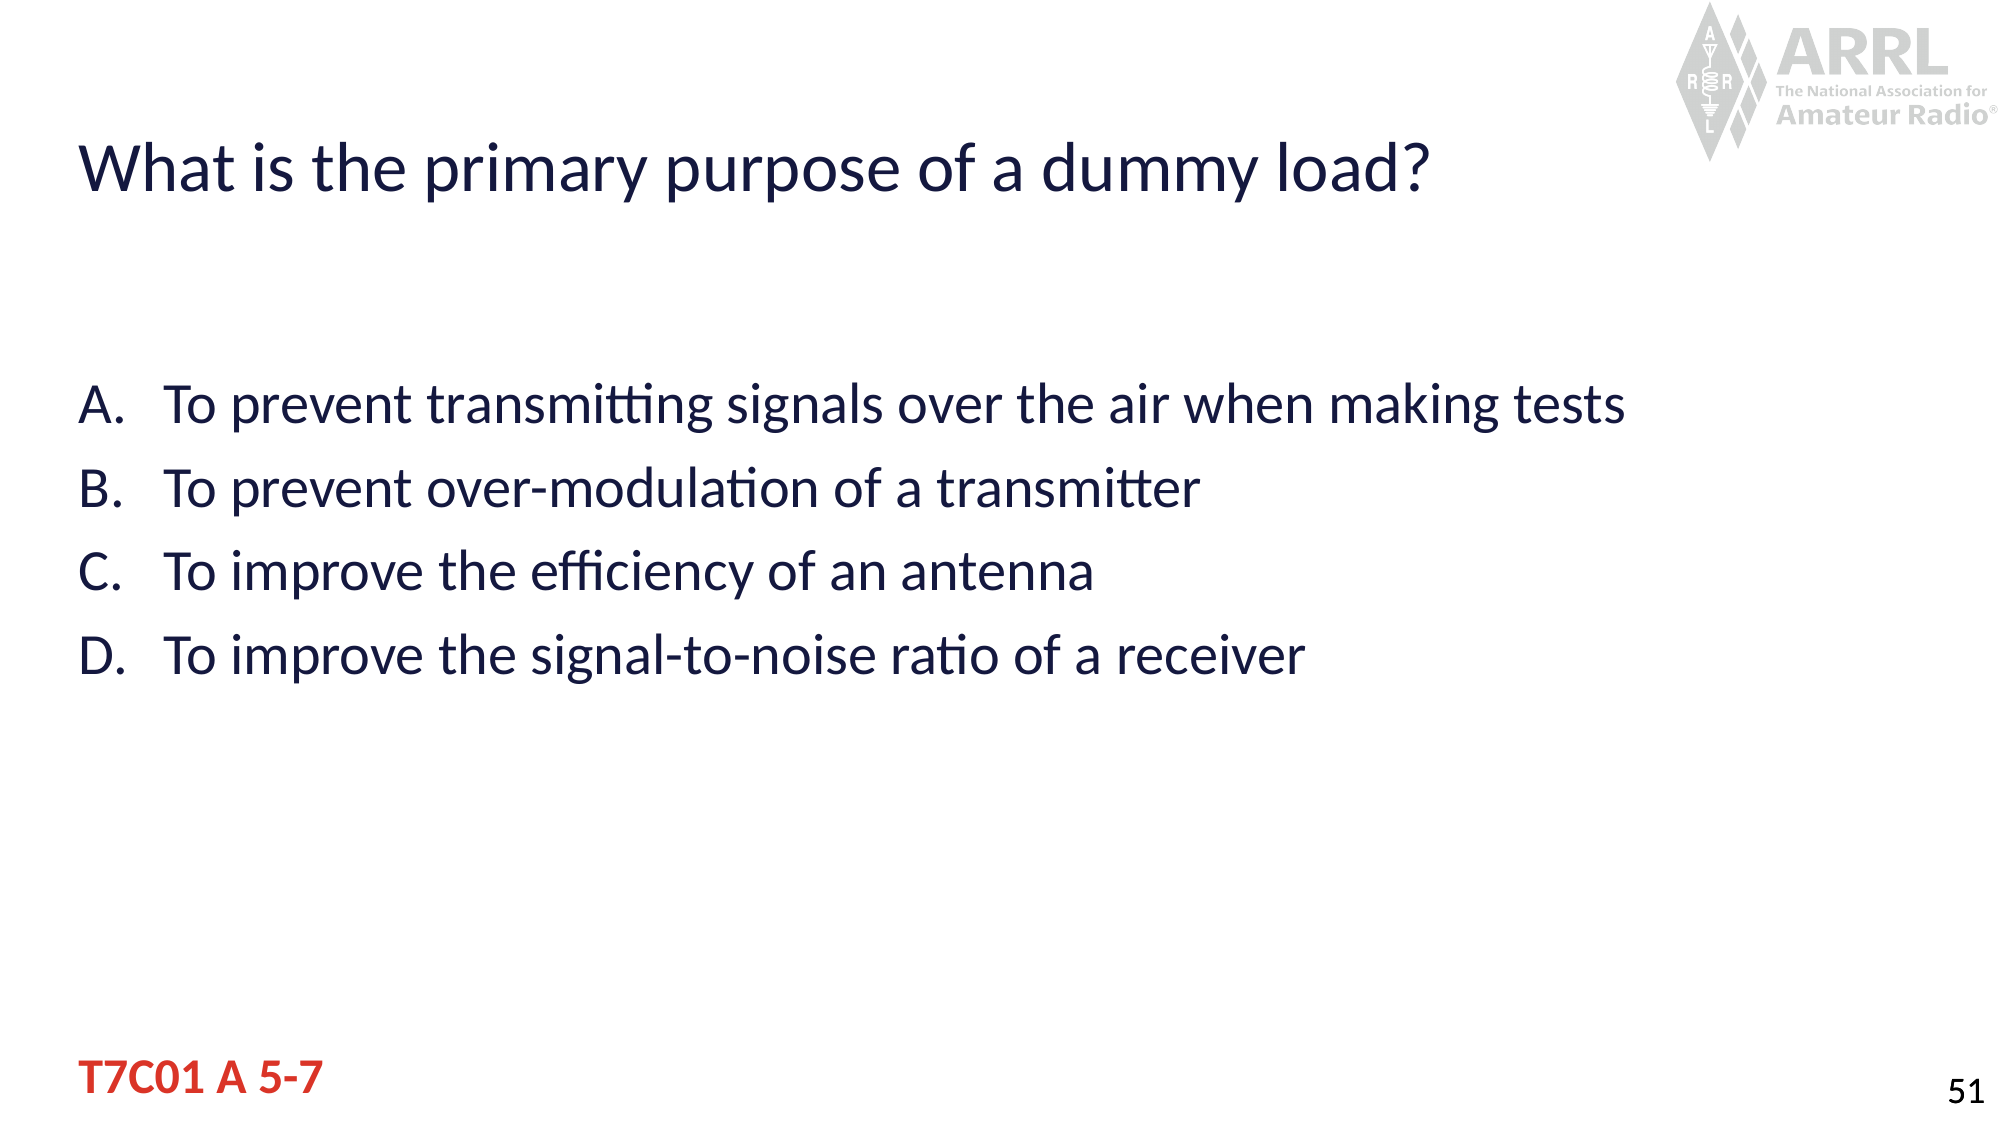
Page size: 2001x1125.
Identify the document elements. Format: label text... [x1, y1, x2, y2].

picture [1674, 0, 2000, 164]
title What is the primary purpose of a dummy load? [63, 59, 1863, 278]
text_box T7C01 A 5-7 [63, 1036, 921, 1112]
list To prevent transmitting signals over the air when making tests To prevent over-modulation of a transmitter To improve the efficiency of an antenna To improve the signal-to-noise ratio of a receiver [63, 365, 1863, 989]
